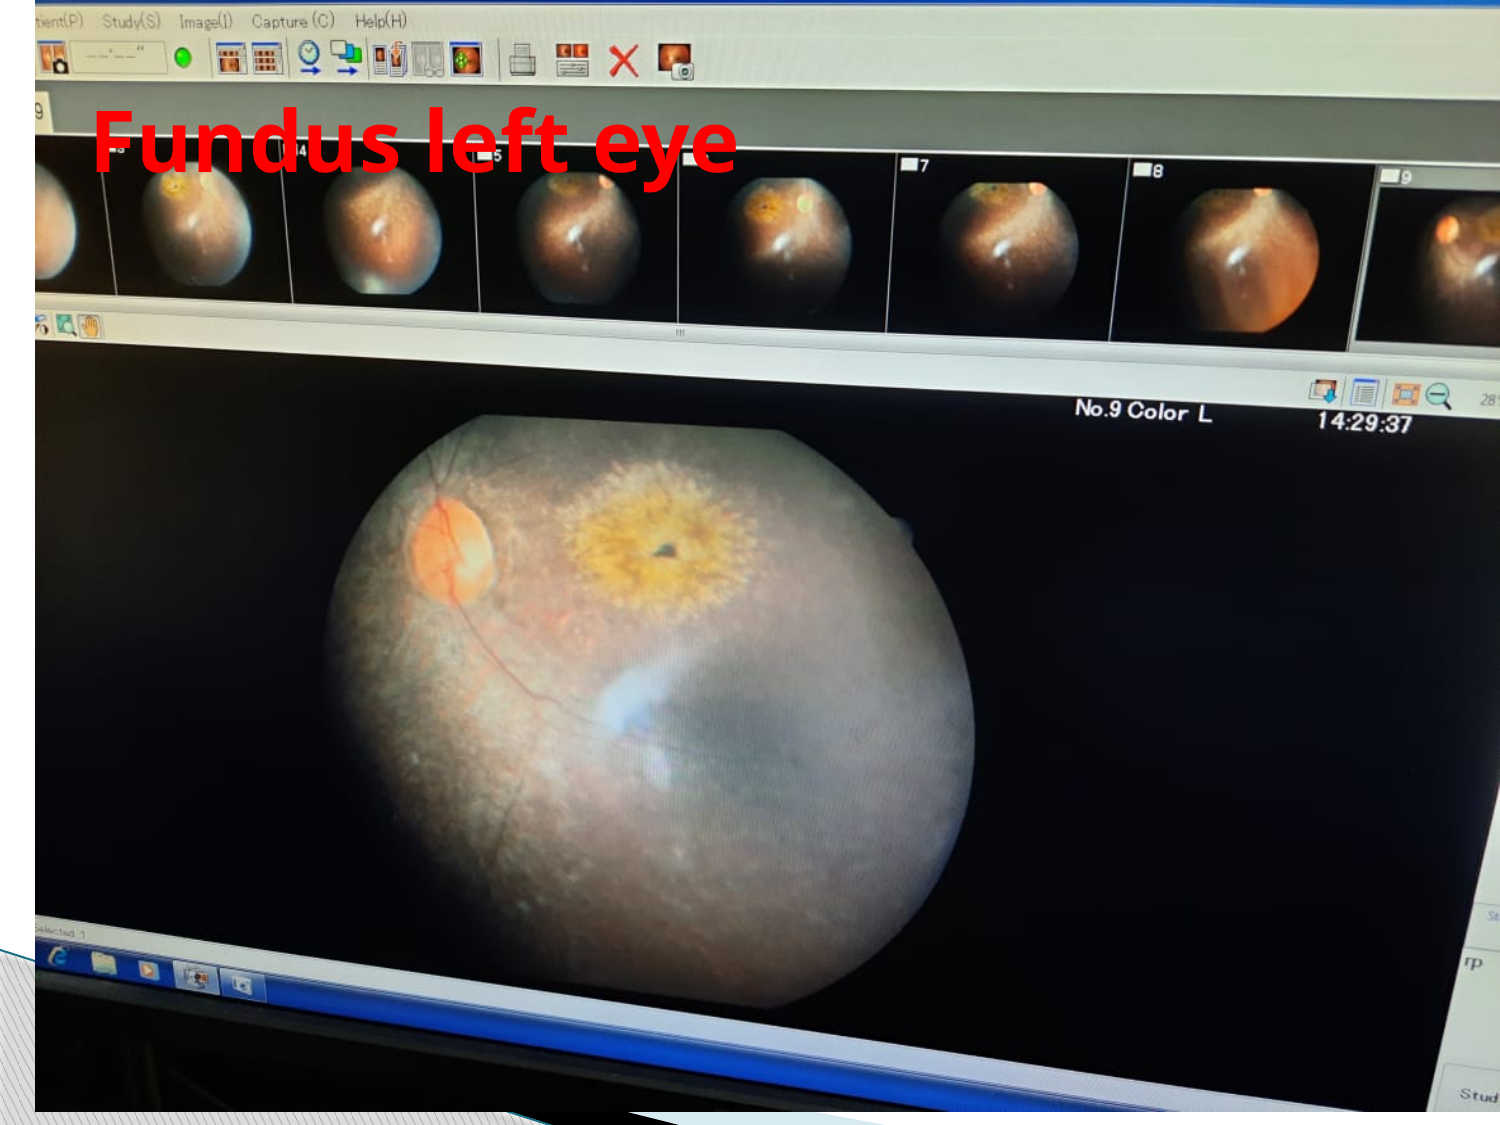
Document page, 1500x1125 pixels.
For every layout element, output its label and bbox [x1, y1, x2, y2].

list [34, 0, 1500, 1112]
